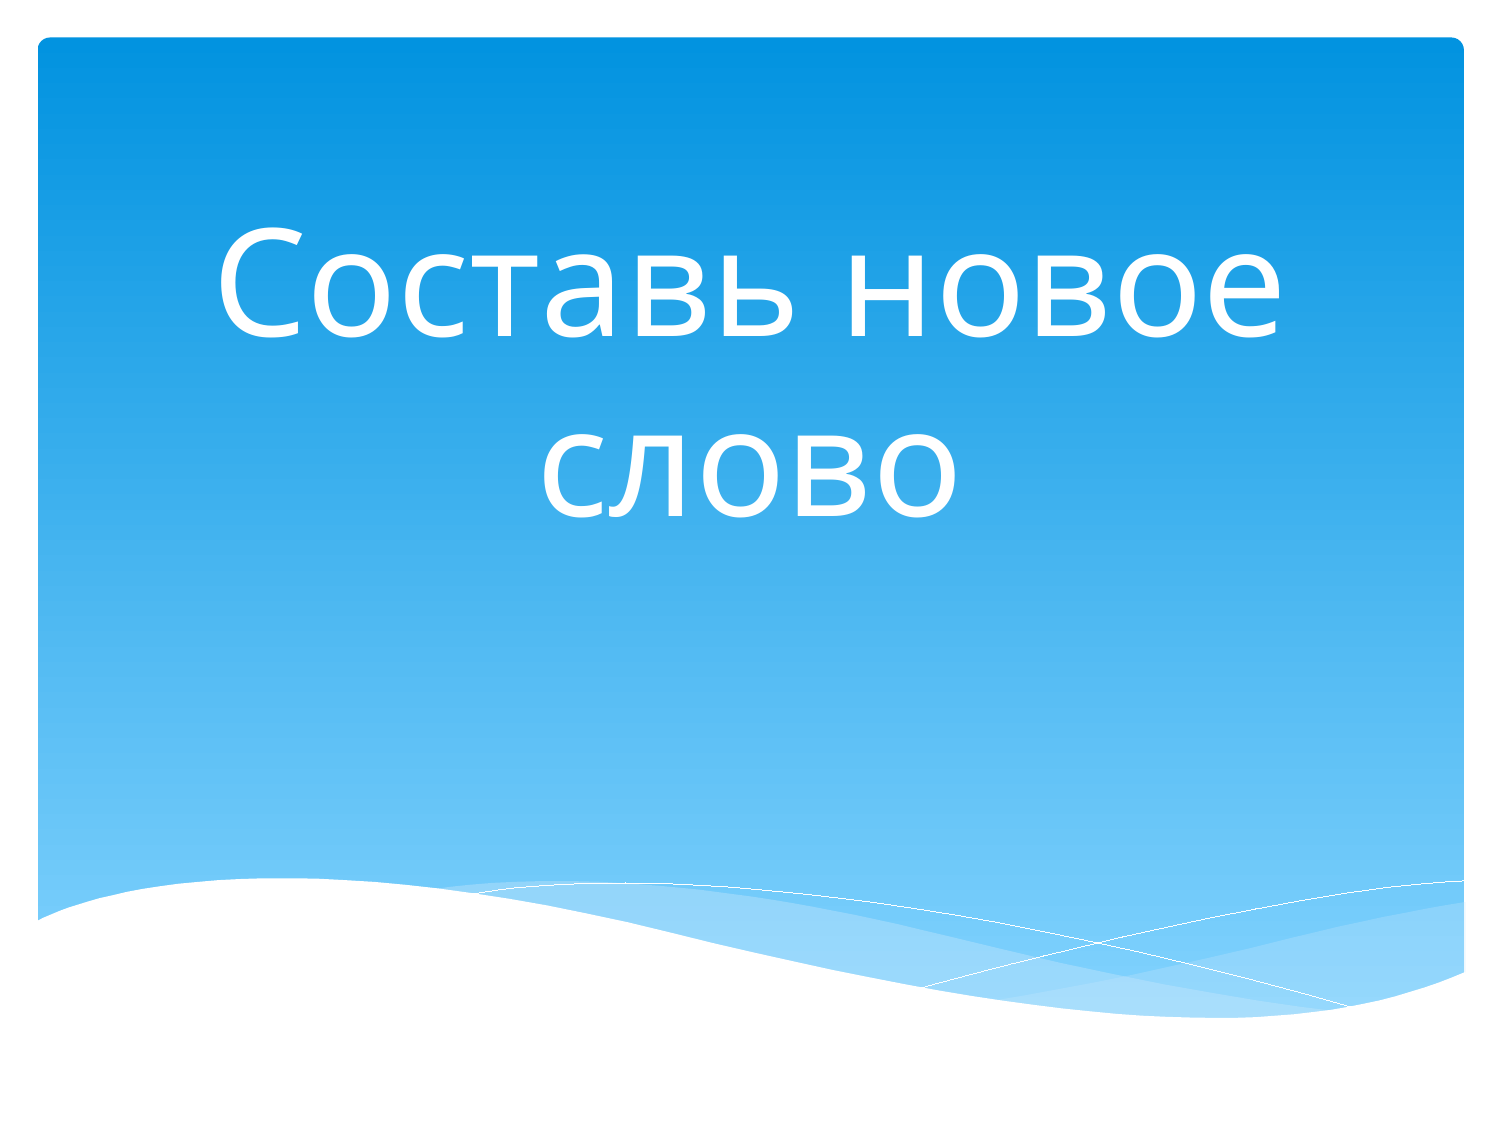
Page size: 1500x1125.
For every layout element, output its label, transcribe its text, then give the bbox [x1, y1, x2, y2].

title Составь новое слово [112, 262, 1388, 555]
